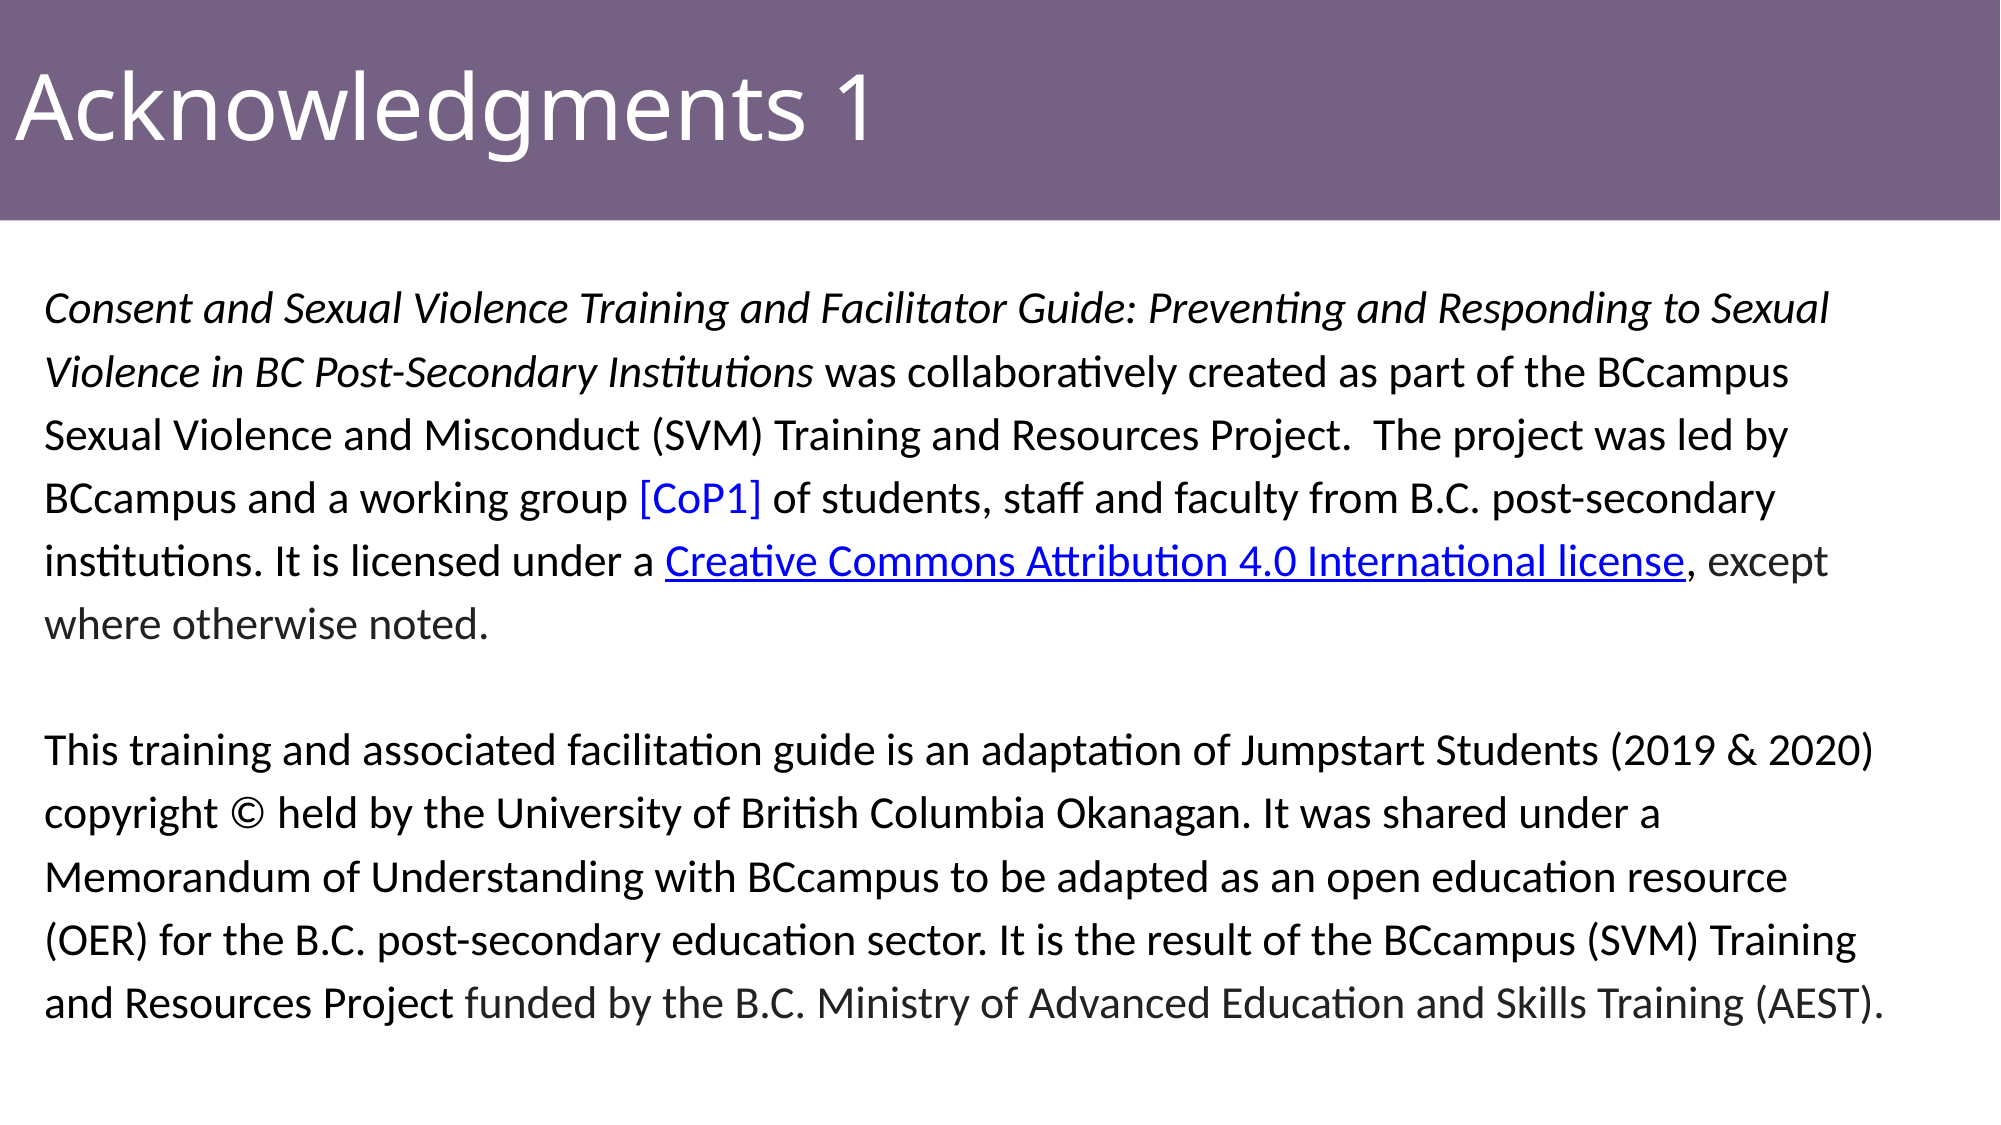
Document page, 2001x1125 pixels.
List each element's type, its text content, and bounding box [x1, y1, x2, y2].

title Acknowledgments 1 [0, 0, 2000, 221]
list Consent and Sexual Violence Training and Facilitator Guide: Preventing and Responding to Sexual Violence in BC Post-Secondary Institutions was collaboratively created as part of the BCcampus Sexual Violence and Misconduct (SVM) Training and Resources Project. The project was led by BCcampus and a working group [CoP1] of students, staff and faculty from B.C. post-secondary institutions. It is licensed under a Creative Commons Attribution 4.0 International license, except where otherwise noted. This training and associated facilitation guide is an adaptation of Jumpstart Students (2019 & 2020) copyright © held by the University of British Columbia Okanagan. It was shared under a Memorandum of Understanding with BCcampus to be adapted as an open education resource (OER) for the B.C. post-secondary education sector. It is the result of the BCcampus (SVM) Training and Resources Project funded by the B.C. Ministry of Advanced Education and Skills Training (AEST). [29, 262, 1955, 1059]
